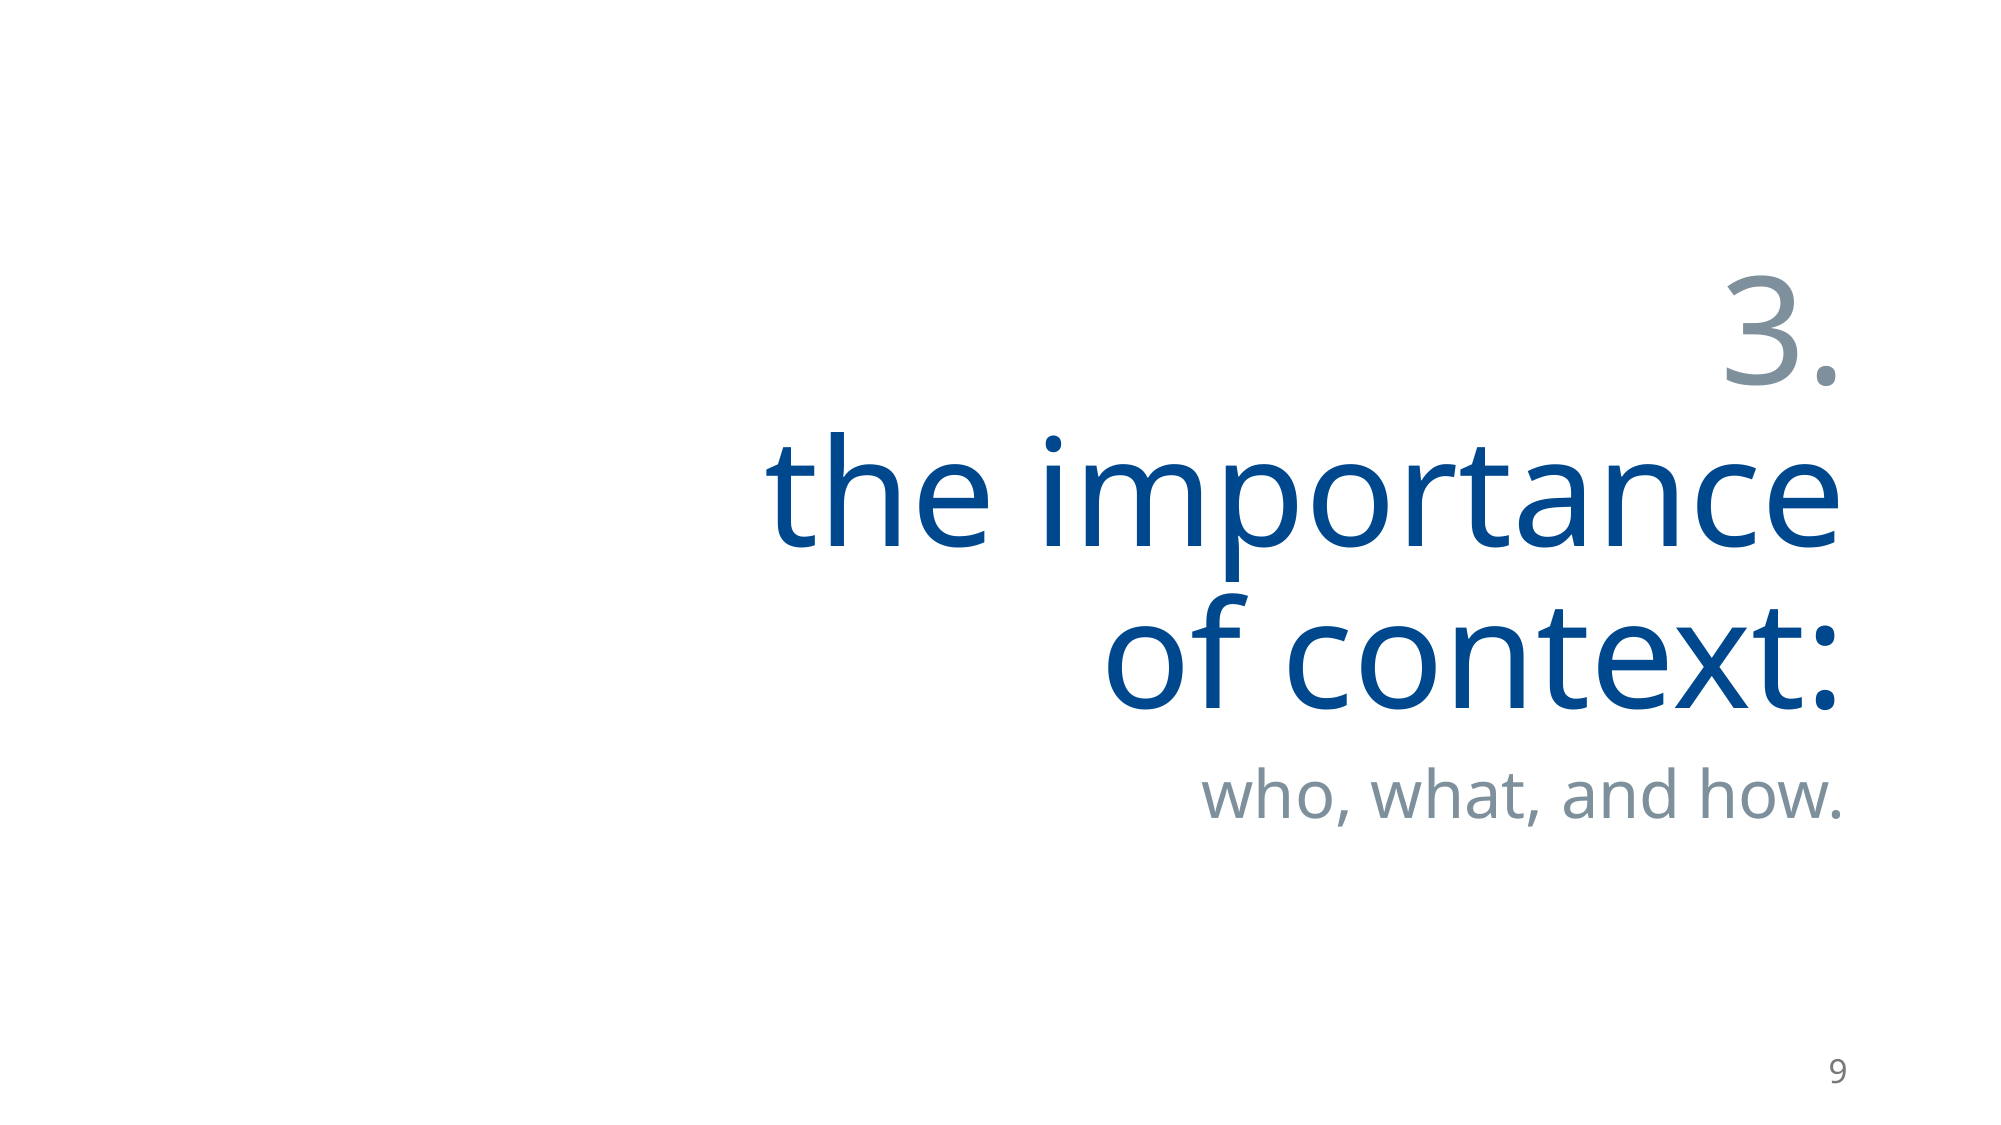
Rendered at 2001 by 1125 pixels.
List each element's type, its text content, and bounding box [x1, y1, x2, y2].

list who, what, and how. [999, 752, 1862, 953]
title 3. the importance of context: [681, 146, 1862, 749]
slide_number 9 [1412, 1042, 1863, 1103]
